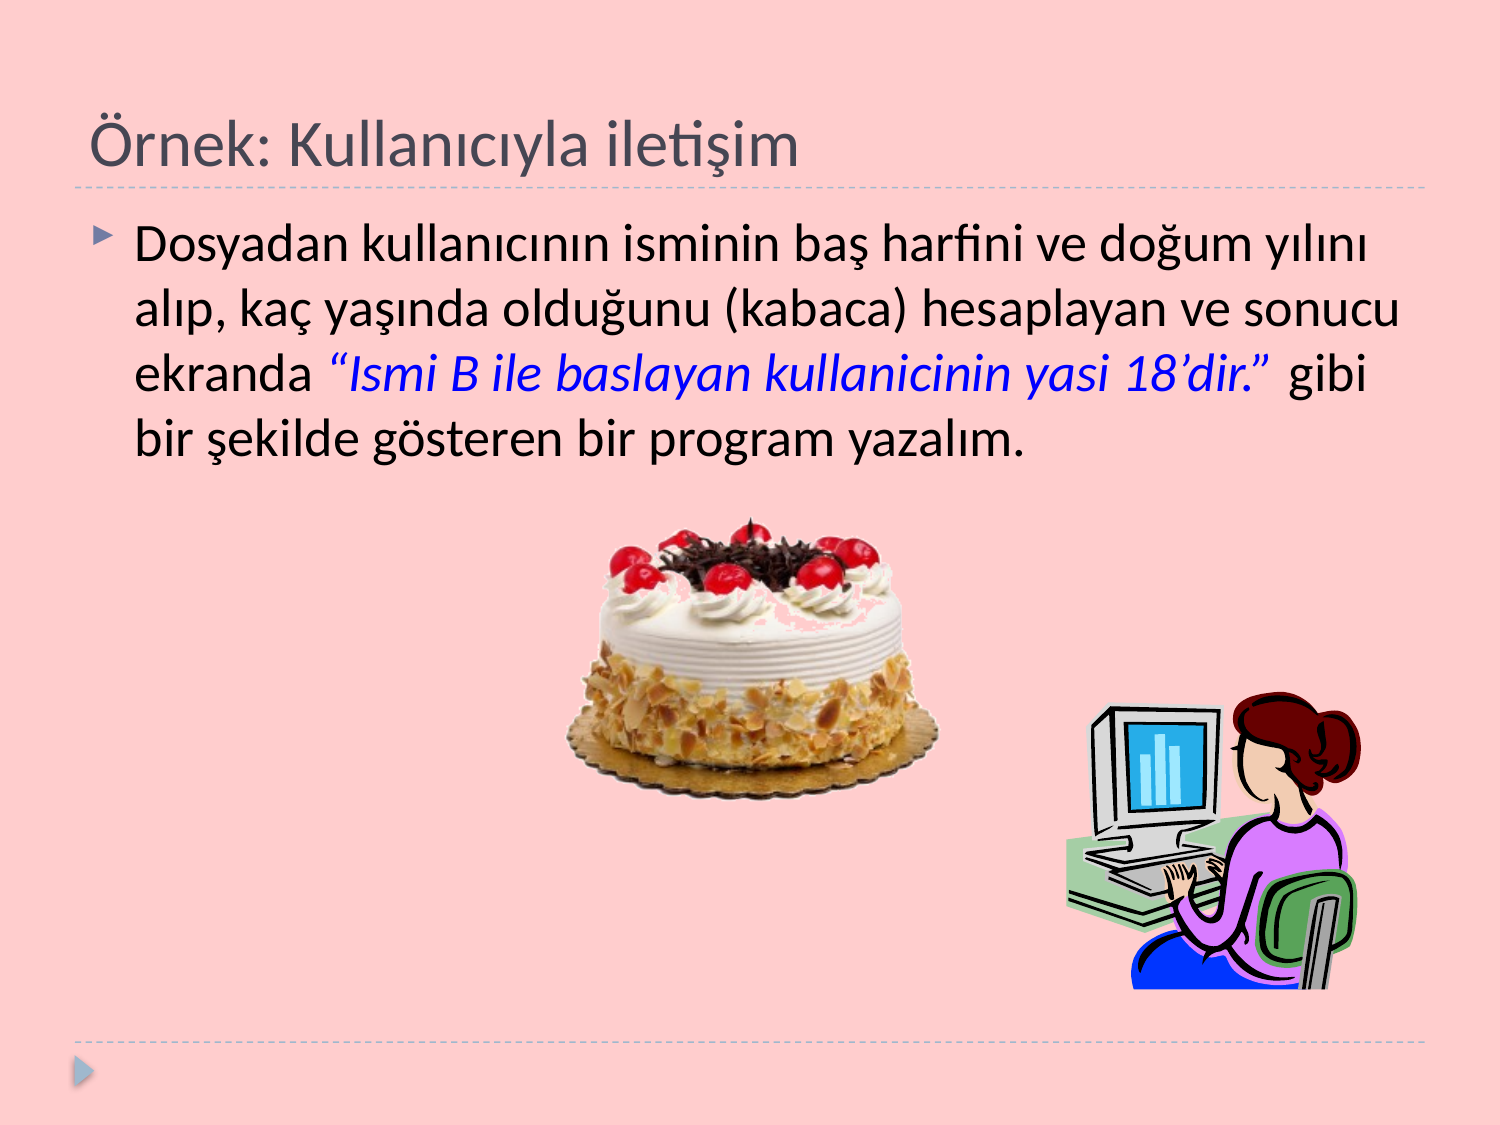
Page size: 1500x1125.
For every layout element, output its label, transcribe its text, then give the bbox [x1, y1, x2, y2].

picture [1066, 691, 1362, 993]
title Örnek: Kullanıcıyla iletişim [75, 24, 1425, 188]
list Dosyadan kullanıcının isminin baş harfini ve doğum yılını alıp, kaç yaşında olduğunu (kabaca) hesaplayan ve sonucu ekranda “Ismi B ile baslayan kullanicinin yasi 18’dir.” gibi bir şekilde gösteren bir program yazalım. [75, 200, 1425, 1010]
picture [515, 503, 985, 817]
